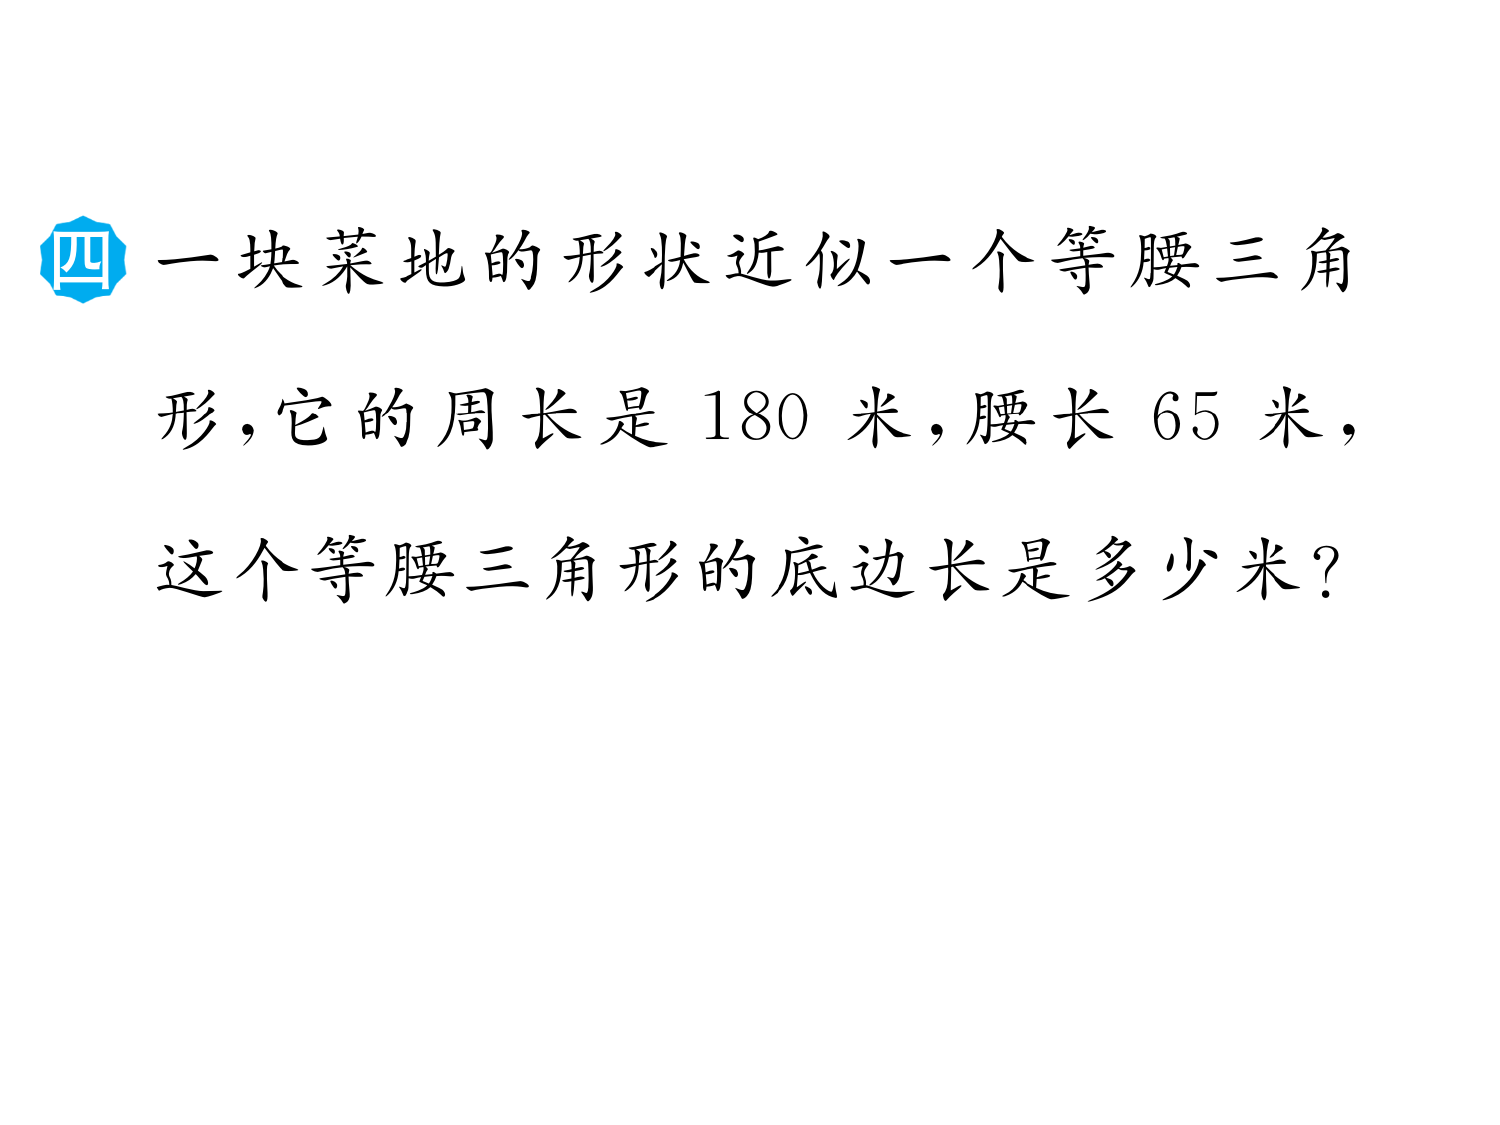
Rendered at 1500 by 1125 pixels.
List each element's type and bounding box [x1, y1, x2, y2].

picture [35, 177, 1398, 1122]
